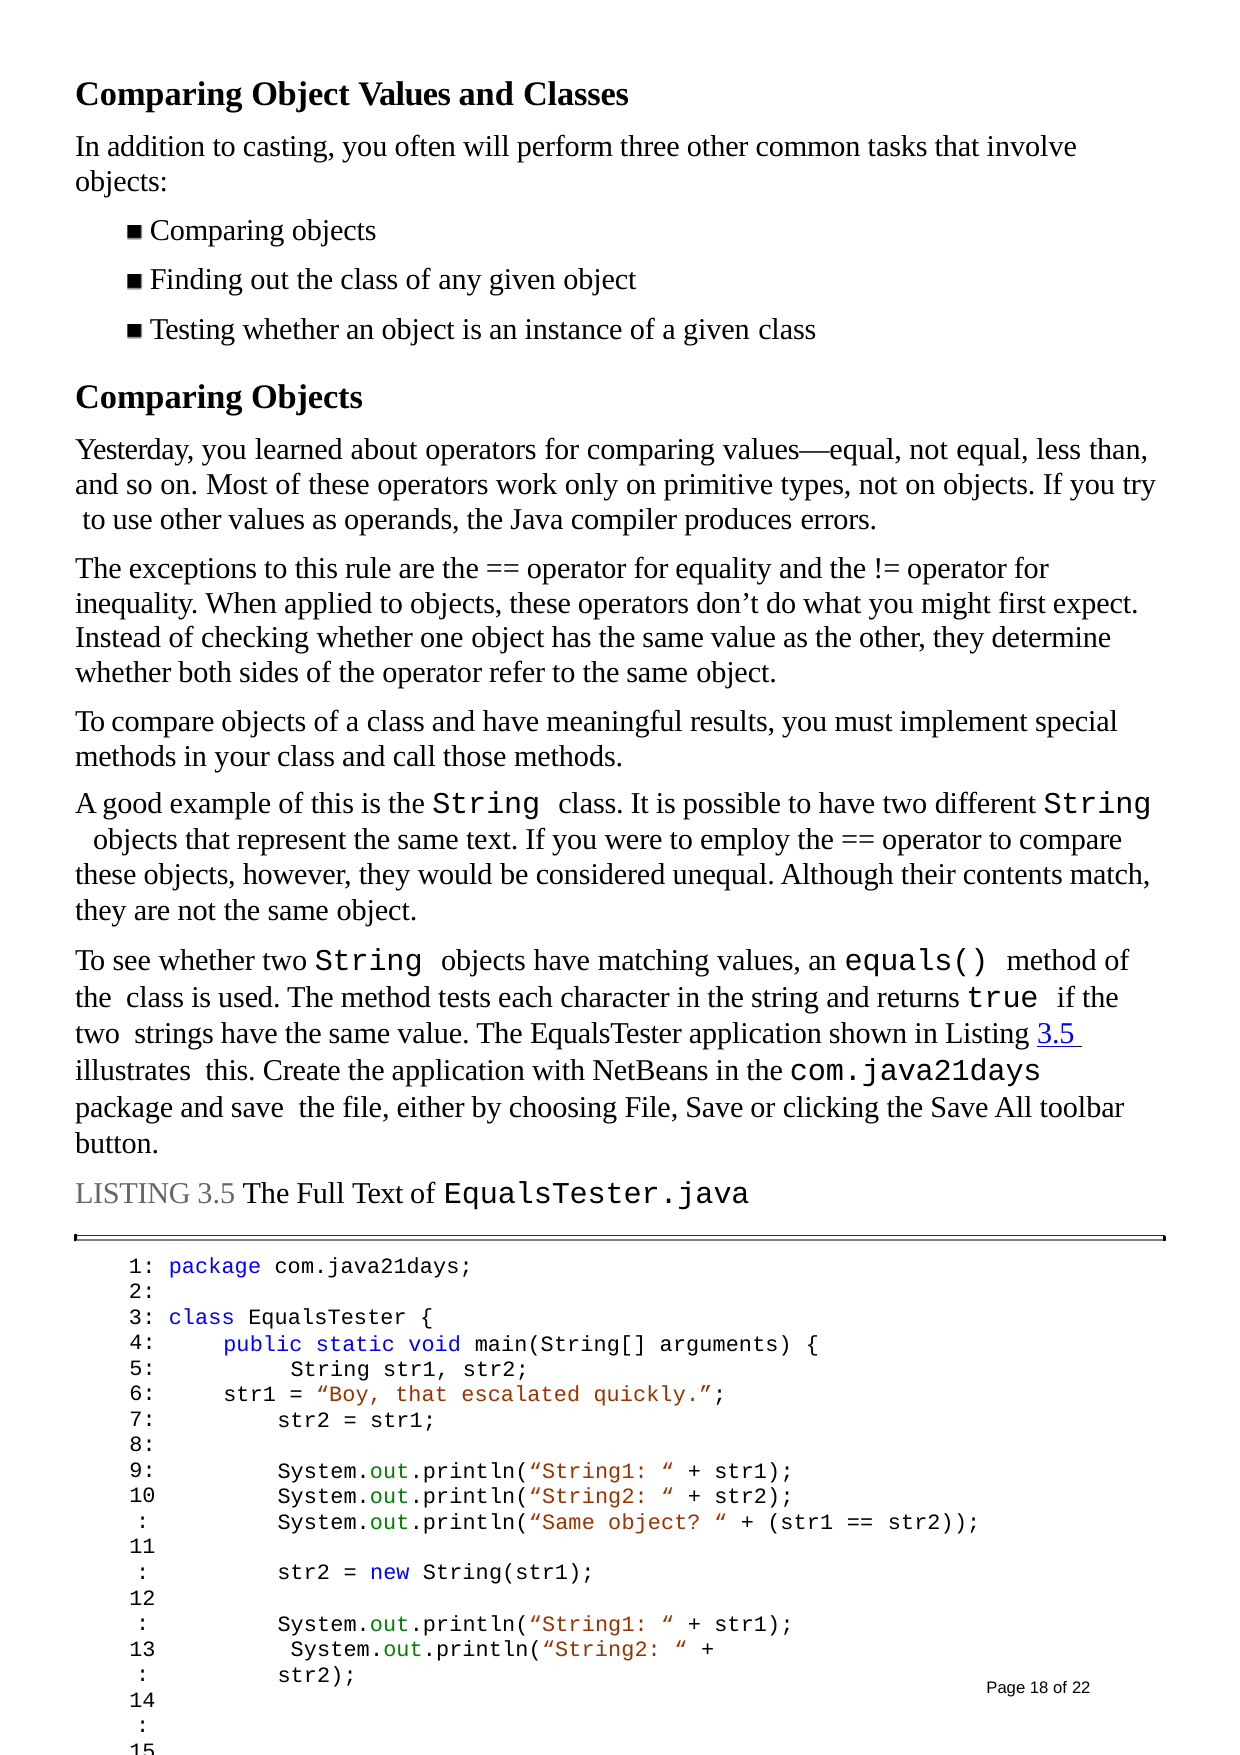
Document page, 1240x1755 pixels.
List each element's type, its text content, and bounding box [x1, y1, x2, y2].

text_box 1: package com.java21days; 2: 3: class EqualsTester { [126, 1249, 482, 1329]
text_box System.out.println(“String1: “ + str1); System.out.println(“String2: “ + str2); [275, 1606, 806, 1687]
text_box public static void main(String[] arguments) { String str1, str2; str1 = “Boy, that escalated quickly.”; str2 = str1; [221, 1325, 833, 1432]
text_box 4: 5: 6: 7: 8: 9: 10: 11: 12: 13: 14: 15: 16: [113, 1325, 159, 1755]
text_box Comparing Object Values and Classes In addition to casting, you often will perform three other common tasks that involve objects: Comparing objects Finding out the class of any given object Testing whether an object is an instance of a given class Comparing Objects Yesterday, you learned about operators for comparing values—equal, not equal, less than, and so on. Most of these operators work only on primitive types, not on objects. If you try to use other values as operands, the Java compiler produces errors. The exceptions to this rule are the == operator for equality and the != operator for inequality. When applied to objects, these operators don’t do what you might first expect. Instead of checking whether one object has the same value as the other, they determine whether both sides of the operator refer to the same object. To compare objects of a class and have meaningful results, you must implement special methods in your class and call those methods. A good example of this is the String class. It is possible to have two different String objects that represent the same text. If you were to employ the == operator to compare these objects, however, they would be considered unequal. Although their contents match, they are not the same object. To see whether two String objects have matching values, an equals() method of the class is used. The method tests each character in the string and returns true if the two strings have the same value. The EqualsTester application shown in Listing 3.5 illustrates this. Create the application with NetBeans in the com.java21days package and save the file, either by choosing File, Save or clicking the Save All toolbar button. LISTING 3.5 The Full Text of EqualsTester.java [72, 52, 1160, 1210]
text_box System.out.println(“String1: “ + str1); System.out.println(“String2: “ + str2); System.out.println(“Same object? “ + (str1 == str2)); [275, 1453, 995, 1534]
text_box str2 = new String(str1); [275, 1555, 604, 1585]
slide_number Page 18 of 22 [984, 1676, 1093, 1755]
